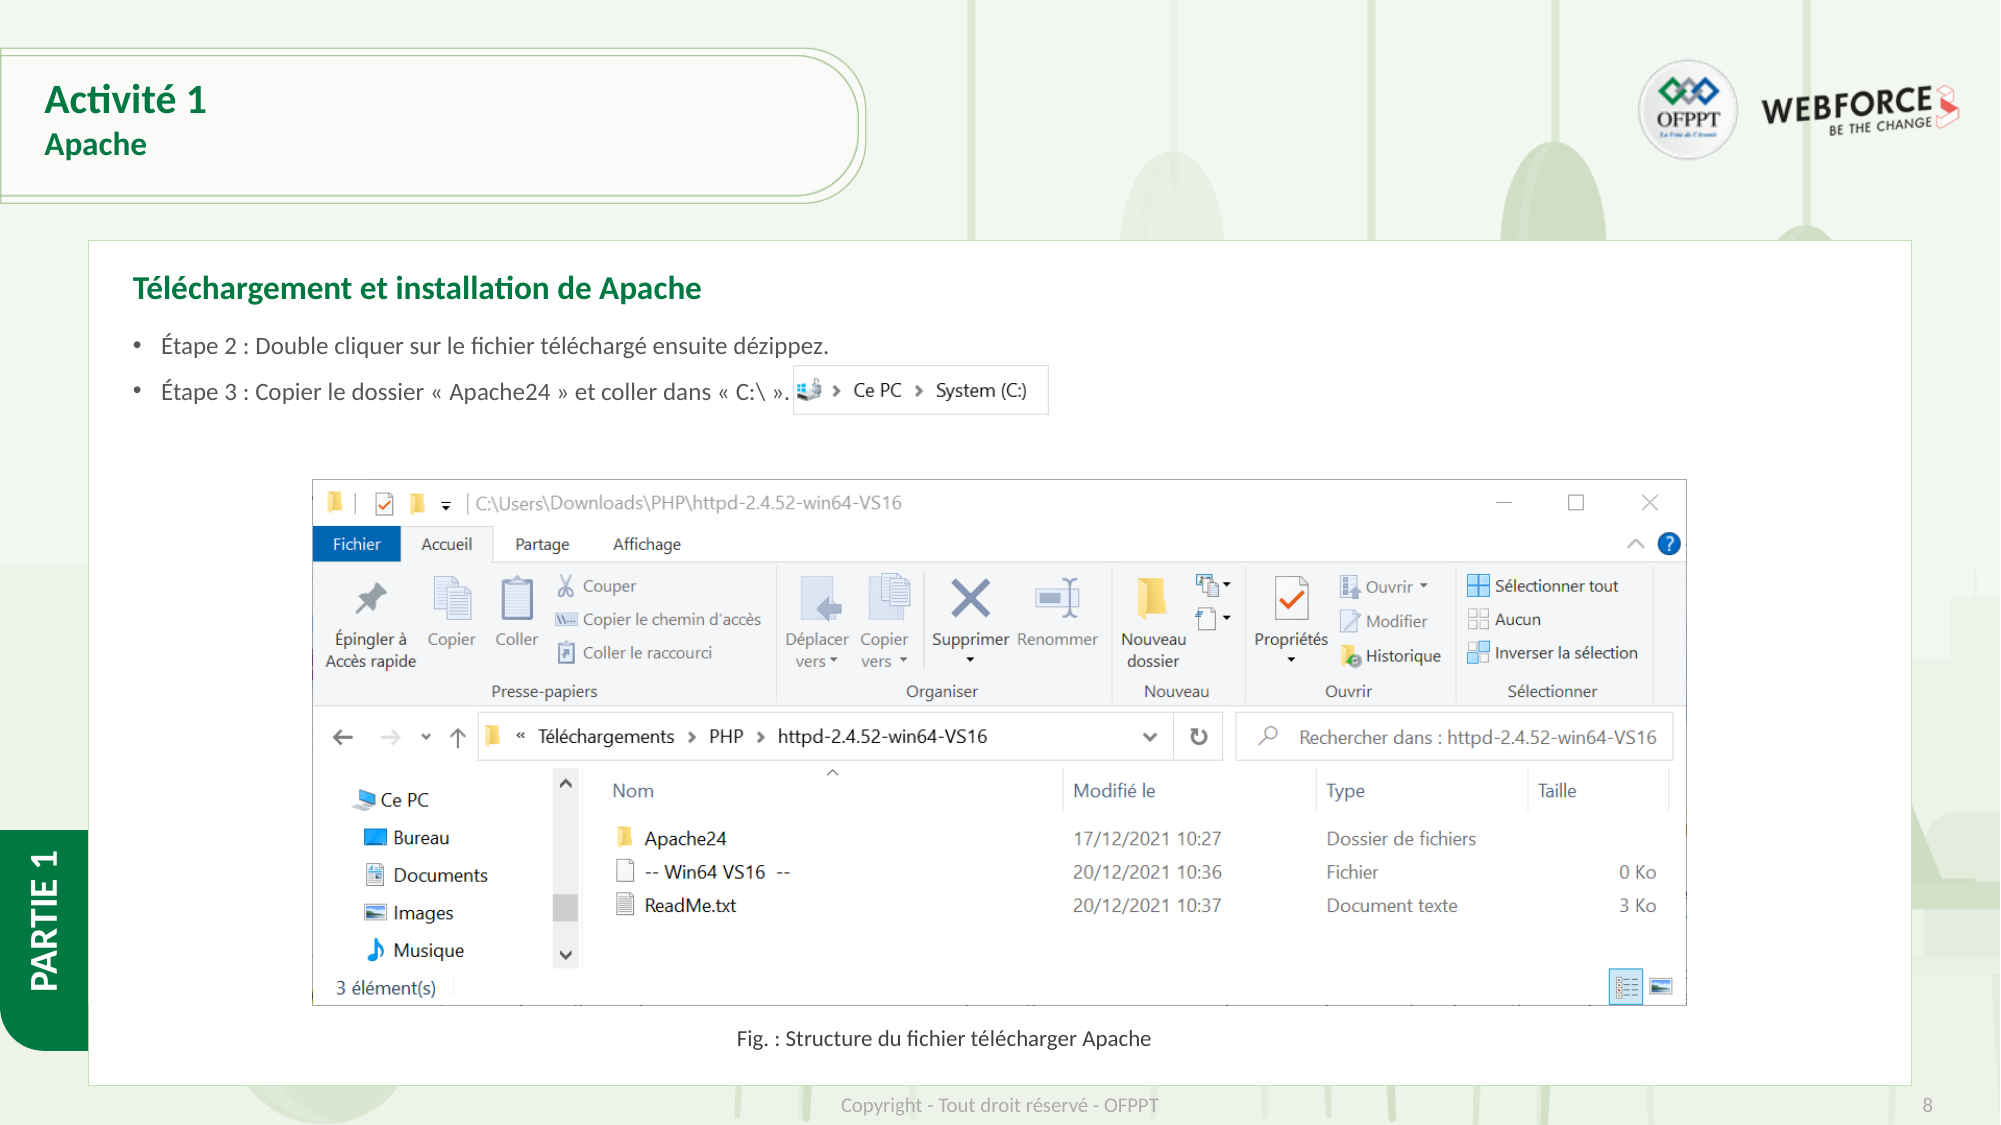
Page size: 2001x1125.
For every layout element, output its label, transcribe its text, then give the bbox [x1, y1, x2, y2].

list Apache [29, 119, 863, 192]
picture [1634, 56, 1743, 164]
text_box Fig. : Structure du fichier télécharger Apache [608, 1016, 1281, 1059]
list Téléchargement et installation de Apache [118, 265, 1881, 318]
picture [790, 363, 1052, 418]
picture [1754, 75, 1967, 145]
picture [312, 479, 1687, 1006]
list Étape 2 : Double cliquer sur le fichier téléchargé ensuite dézippez. Étape 3 : Copier le dossier « Apache24 » et coller dans « C:\ ». [118, 318, 1881, 1060]
title Activité 1 [29, 65, 863, 119]
